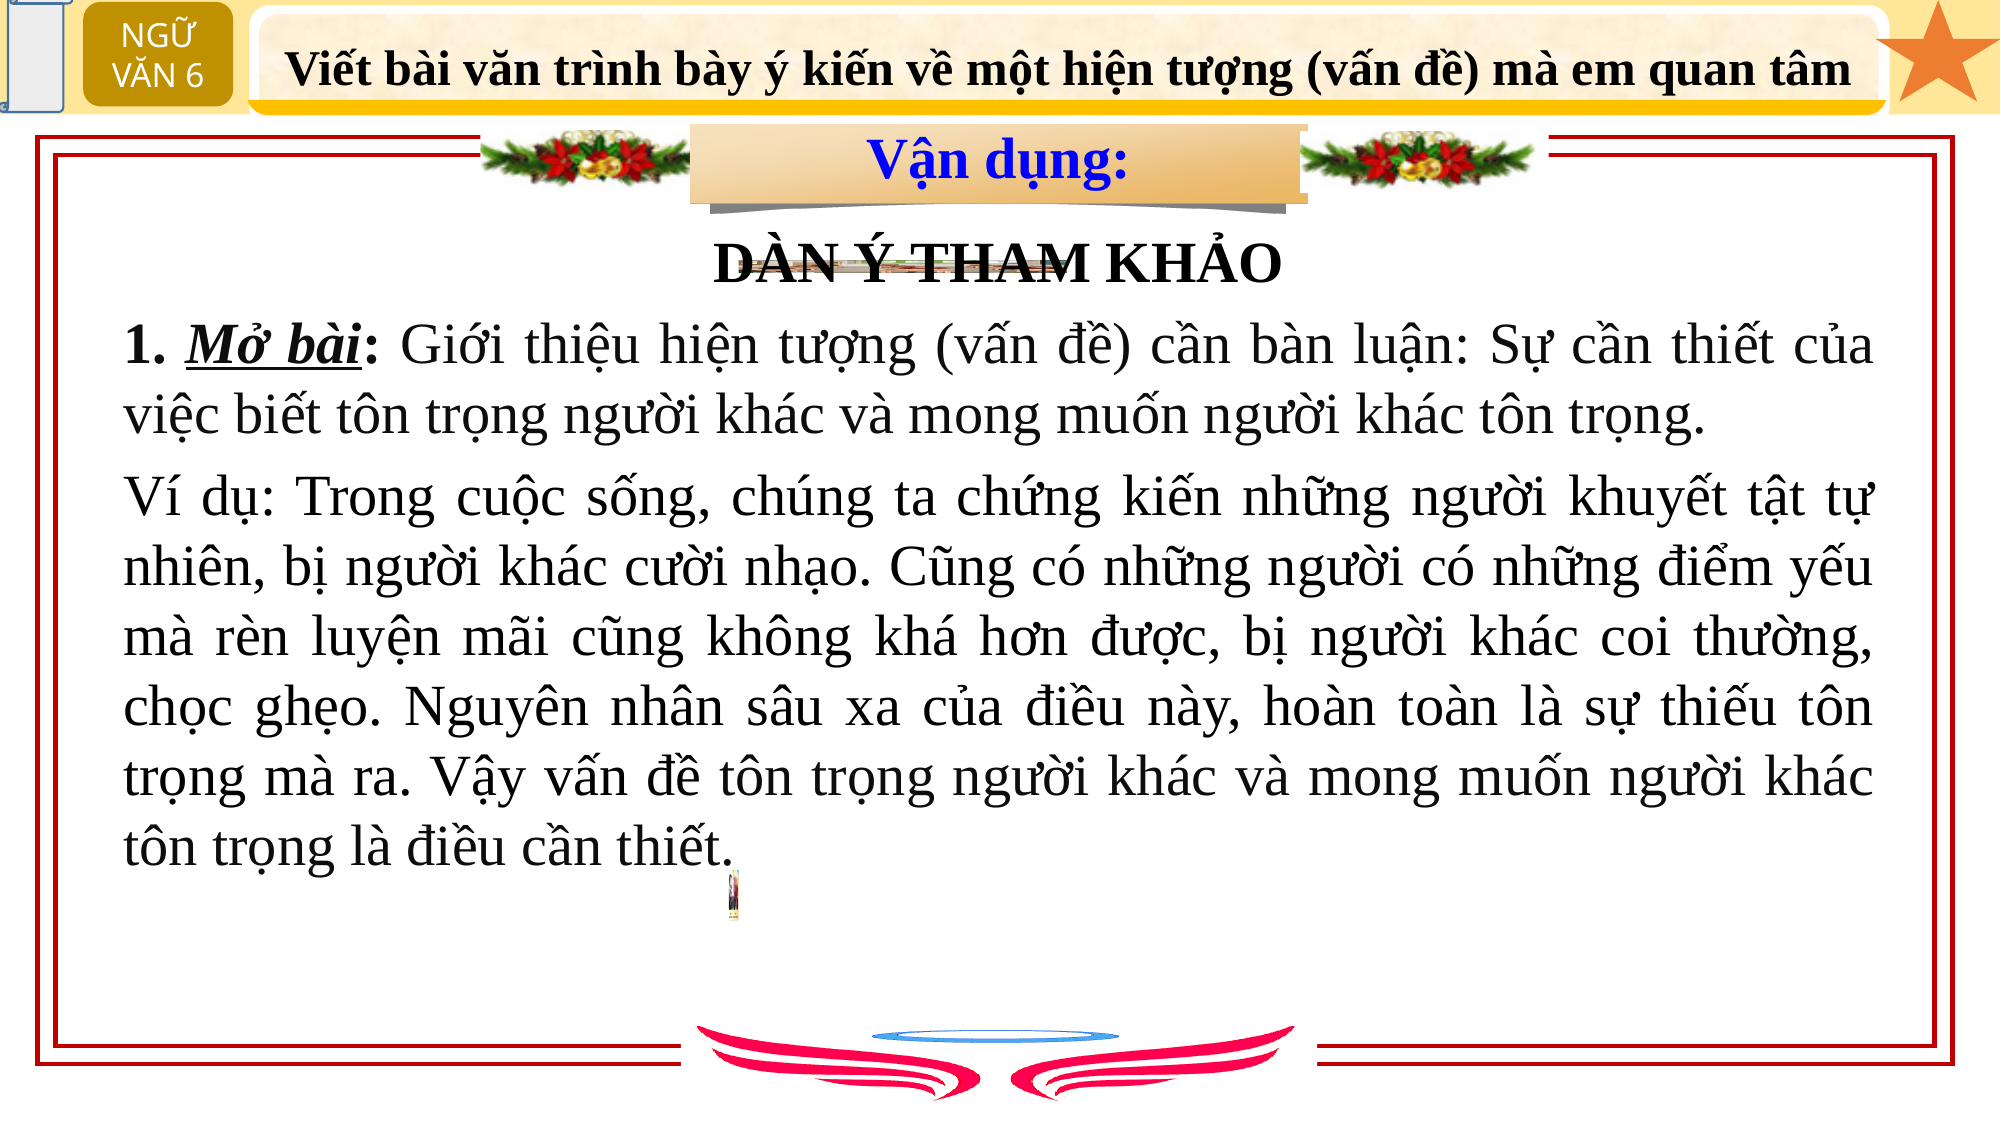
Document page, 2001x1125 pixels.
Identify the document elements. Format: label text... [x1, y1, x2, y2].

text_box [0, 0, 74, 114]
text_box [0, 0, 1936, 116]
text_box [1940, 0, 2000, 37]
text_box 1. Mở bài: Giới thiệu hiện tượng (vấn đề) cần bàn luận: Sự cần thiết của việc biết tôn trọng người khác và mong muốn người khác tôn trọng. Ví dụ: Trong cuộc sống, chúng ta chứng kiến những người khuyết tật tự nhiên, bị người khác cười nhạo. Cũng có những người có những điểm yếu mà rèn luyện mãi cũng không khá hơn được, bị người khác coi thường, chọc ghẹo. Nguyên nhân sâu xa của điều này, hoàn toàn là sự thiếu tôn trọng mà ra. Vậy vấn đề tôn trọng người khác và mong muốn người khác tôn trọng là điều cần thiết. [108, 297, 1890, 885]
picture [738, 260, 1067, 273]
picture [728, 870, 739, 922]
text_box [1871, 0, 2000, 105]
picture [680, 1026, 1318, 1102]
text_box [246, 98, 1888, 116]
text_box DÀN Ý THAM KHẢO [698, 216, 1299, 297]
text_box Vận dụng: [851, 113, 1147, 124]
text_box Viết bài văn trình bày ý kiến về một hiện tượng (vấn đề) mà em quan tâm [1147, 112, 1880, 118]
text_box Viết bài văn trình bày ý kiến về một hiện tượng (vấn đề) mà em quan tâm [257, 12, 1880, 98]
text_box [36, 136, 680, 1065]
text_box [1887, 42, 2000, 116]
text_box NGỮ VĂN 6 [82, 0, 235, 108]
text_box [1318, 136, 1953, 1065]
picture [480, 124, 1549, 214]
